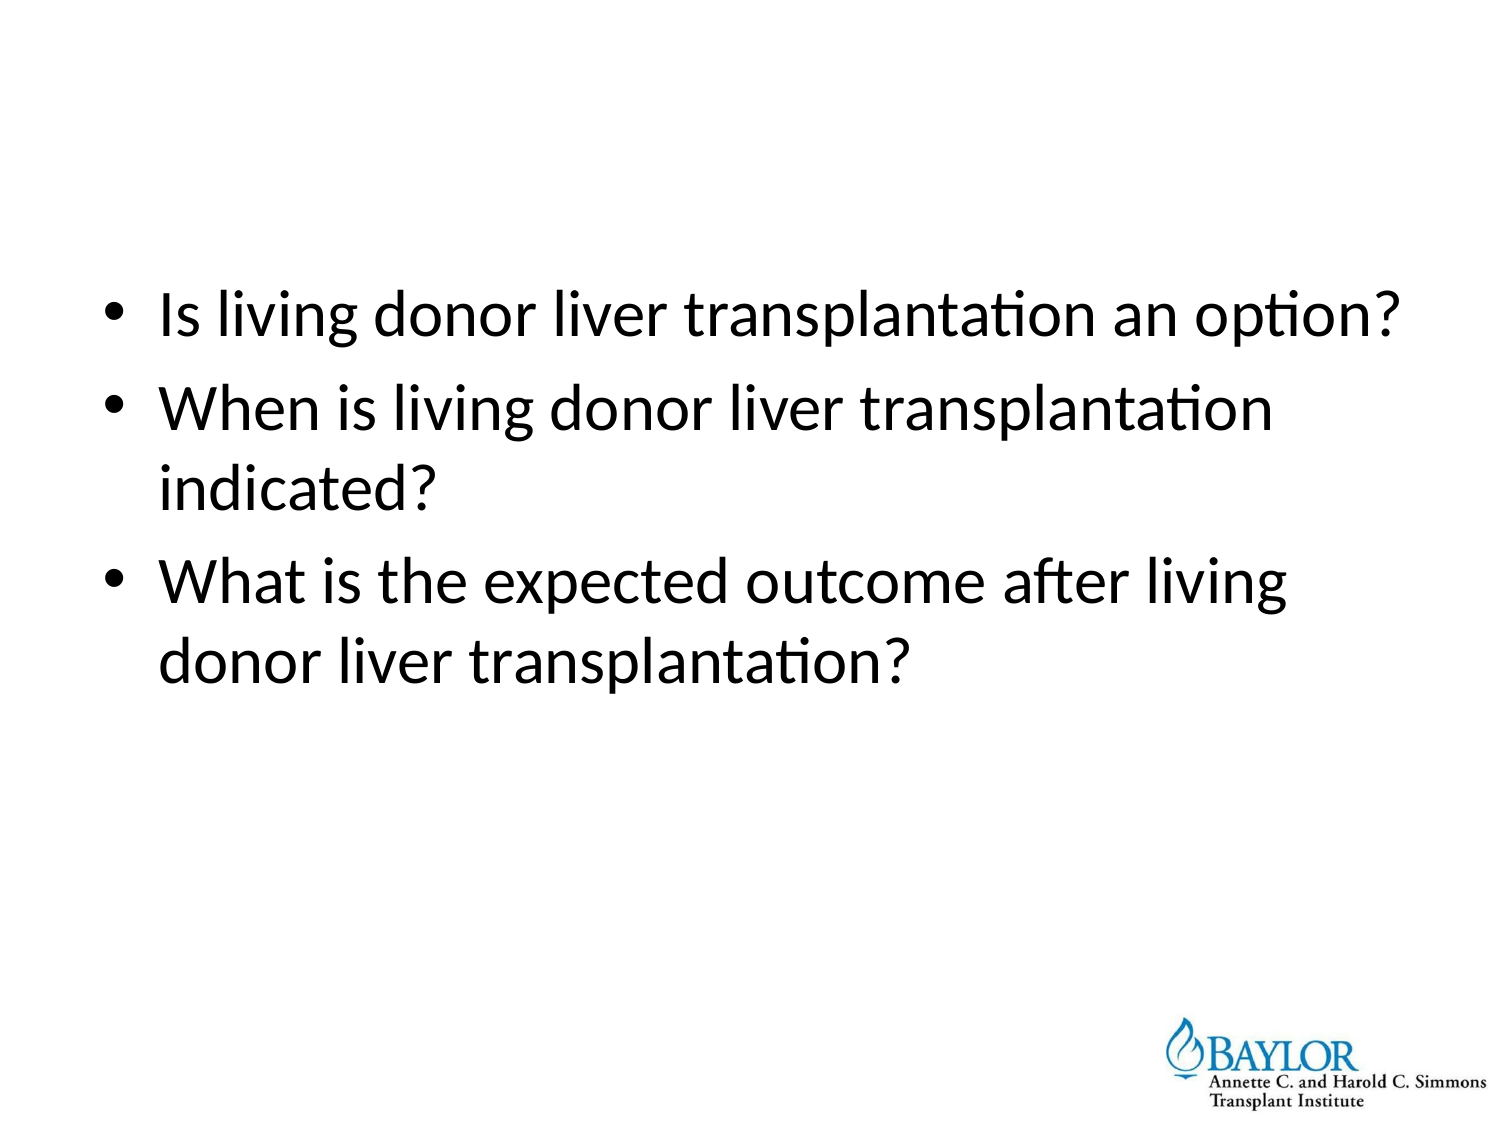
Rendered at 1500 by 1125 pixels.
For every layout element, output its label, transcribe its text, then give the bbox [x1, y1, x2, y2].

subtitle Is living donor liver transplantation an option? When is living donor liver transplantation indicated? What is the expected outcome after living donor liver transplantation? [87, 262, 1438, 813]
picture [1162, 1013, 1489, 1113]
